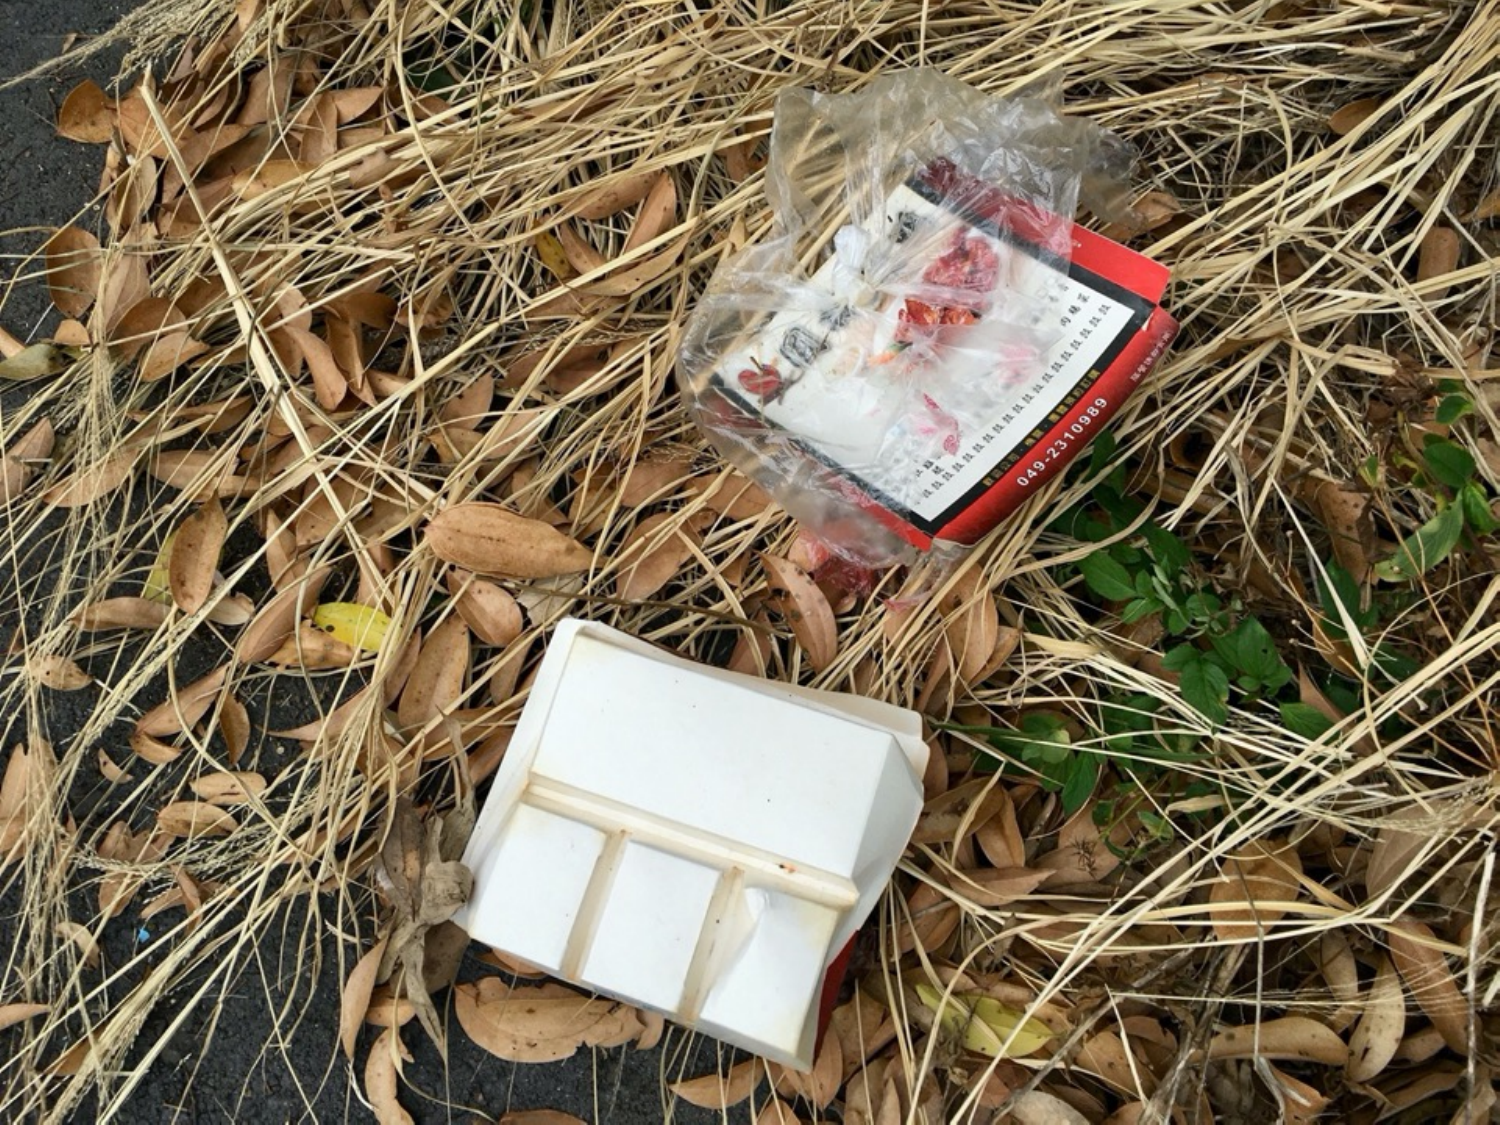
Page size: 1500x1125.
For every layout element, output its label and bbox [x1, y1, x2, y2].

list [0, 0, 1500, 1125]
